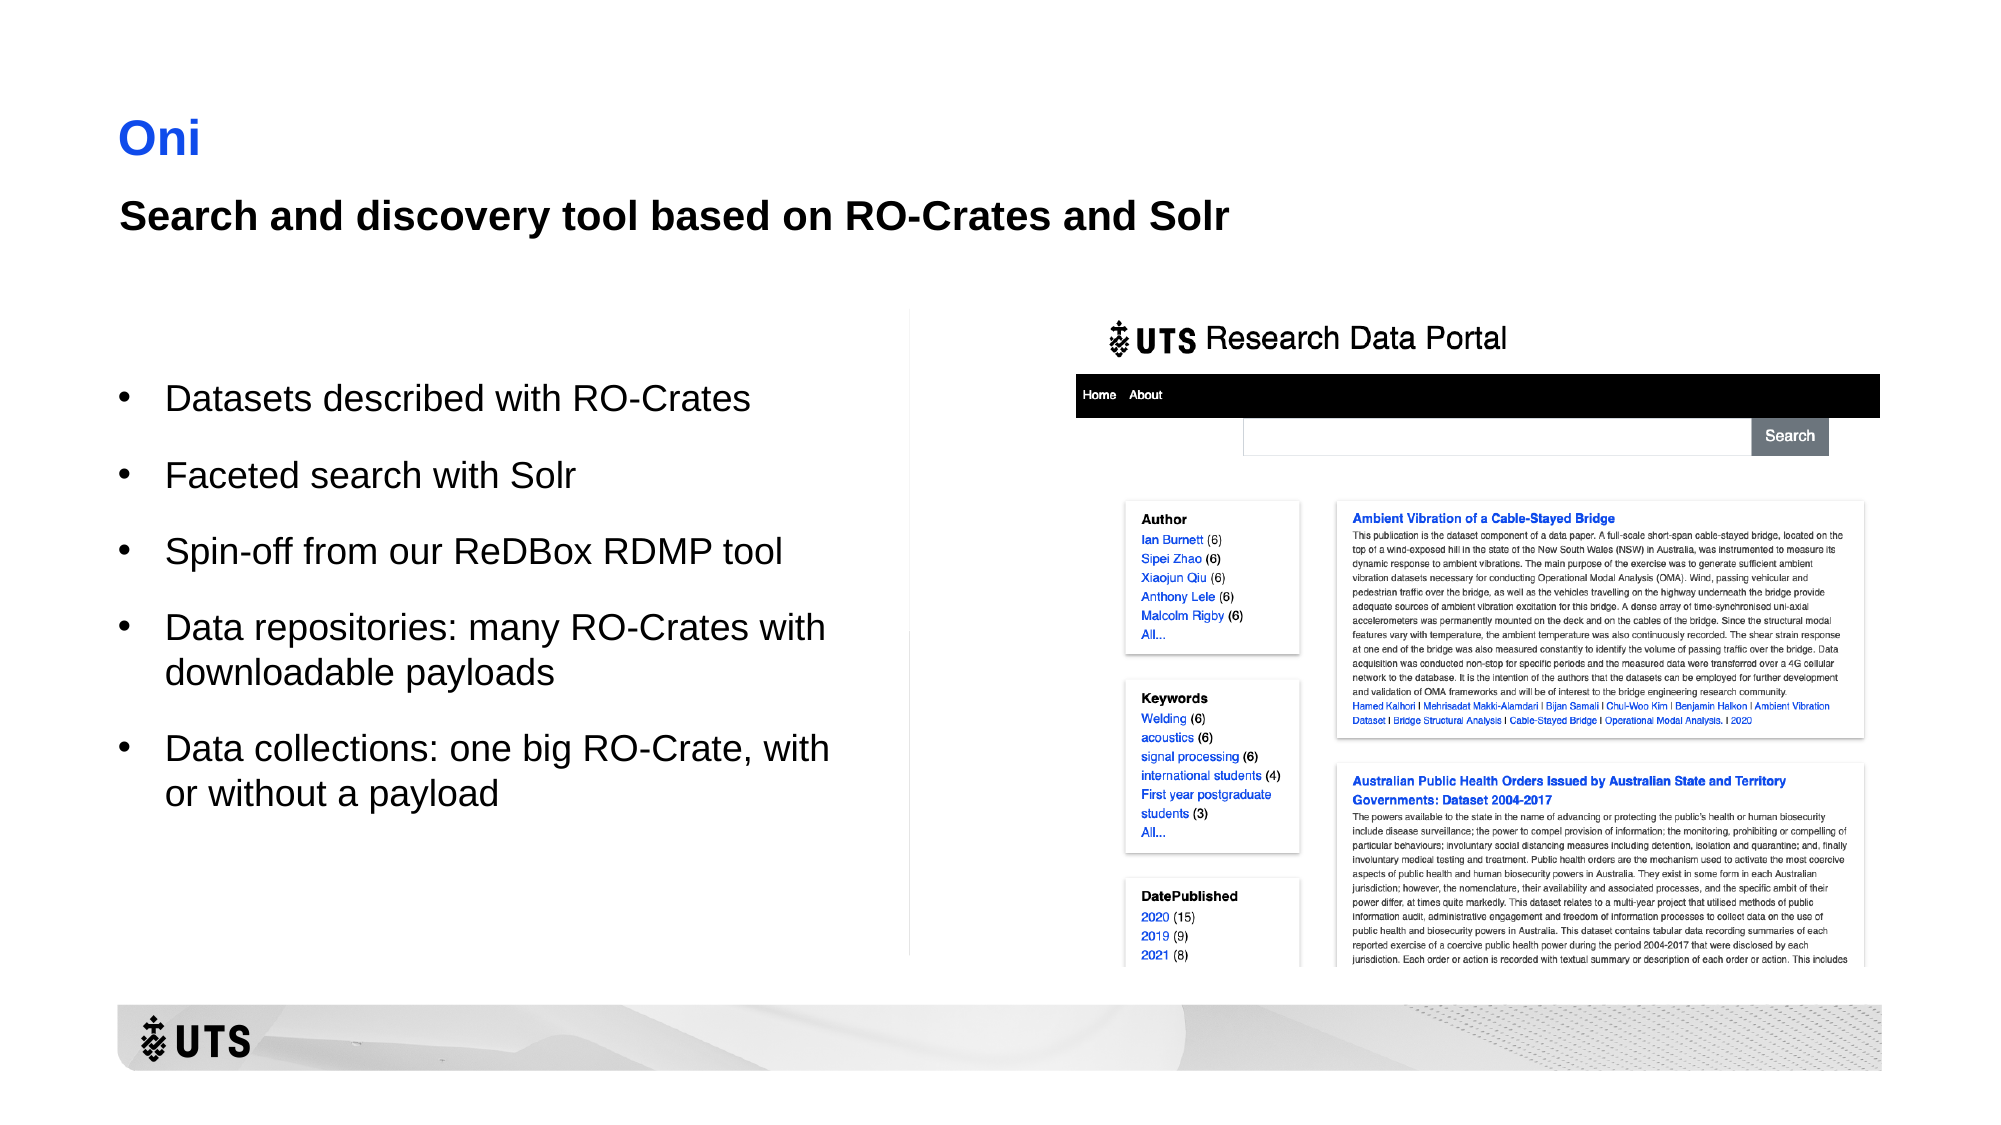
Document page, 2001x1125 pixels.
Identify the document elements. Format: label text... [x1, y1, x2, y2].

picture [117, 1004, 1882, 1071]
picture [1076, 307, 1880, 967]
list Search and discovery tool based on RO-Crates and Solr [104, 186, 1799, 284]
list Datasets described with RO-Crates Faceted search with Solr Spin-off from our ReDBox RDMP tool Data repositories: many RO-Crates with downloadable payloads Data collections: one big RO-Crate, with or without a payload [102, 290, 886, 961]
text_box [908, 282, 1911, 961]
title Oni [102, 96, 1797, 174]
